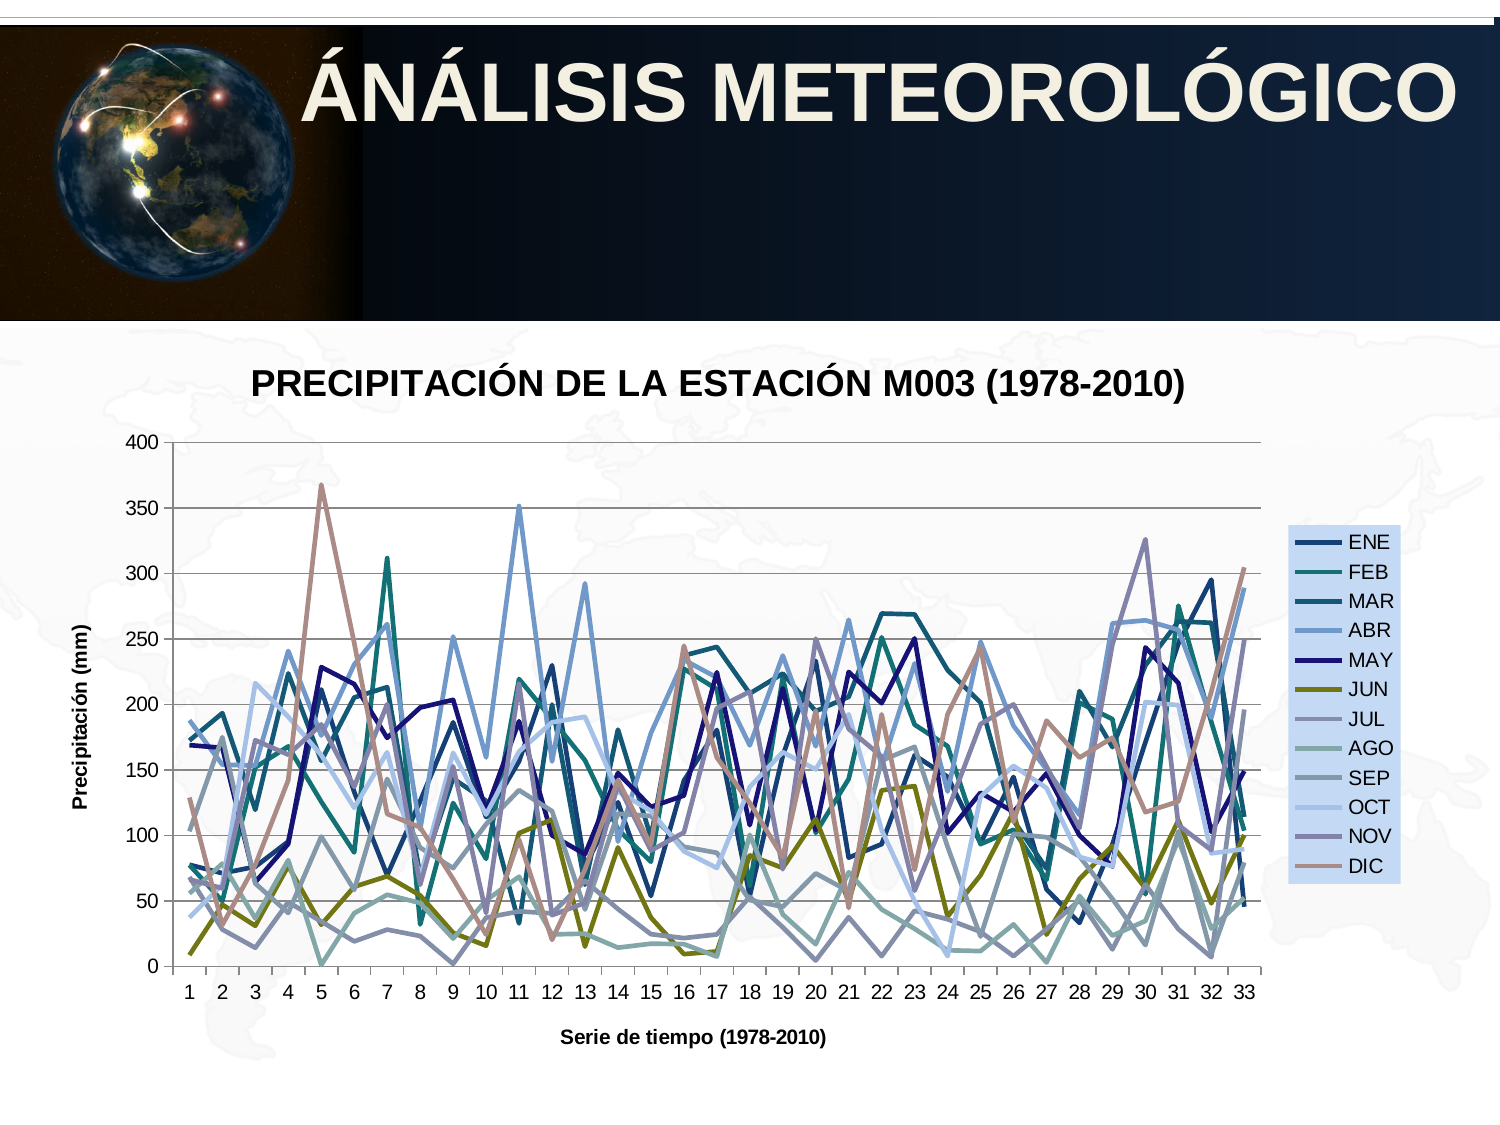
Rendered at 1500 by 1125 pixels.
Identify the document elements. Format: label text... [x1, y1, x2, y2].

text_box ÁNÁLISIS METEOROLÓGICO [265, 30, 1495, 221]
picture [0, 27, 1500, 1125]
chart [34, 327, 1414, 1081]
